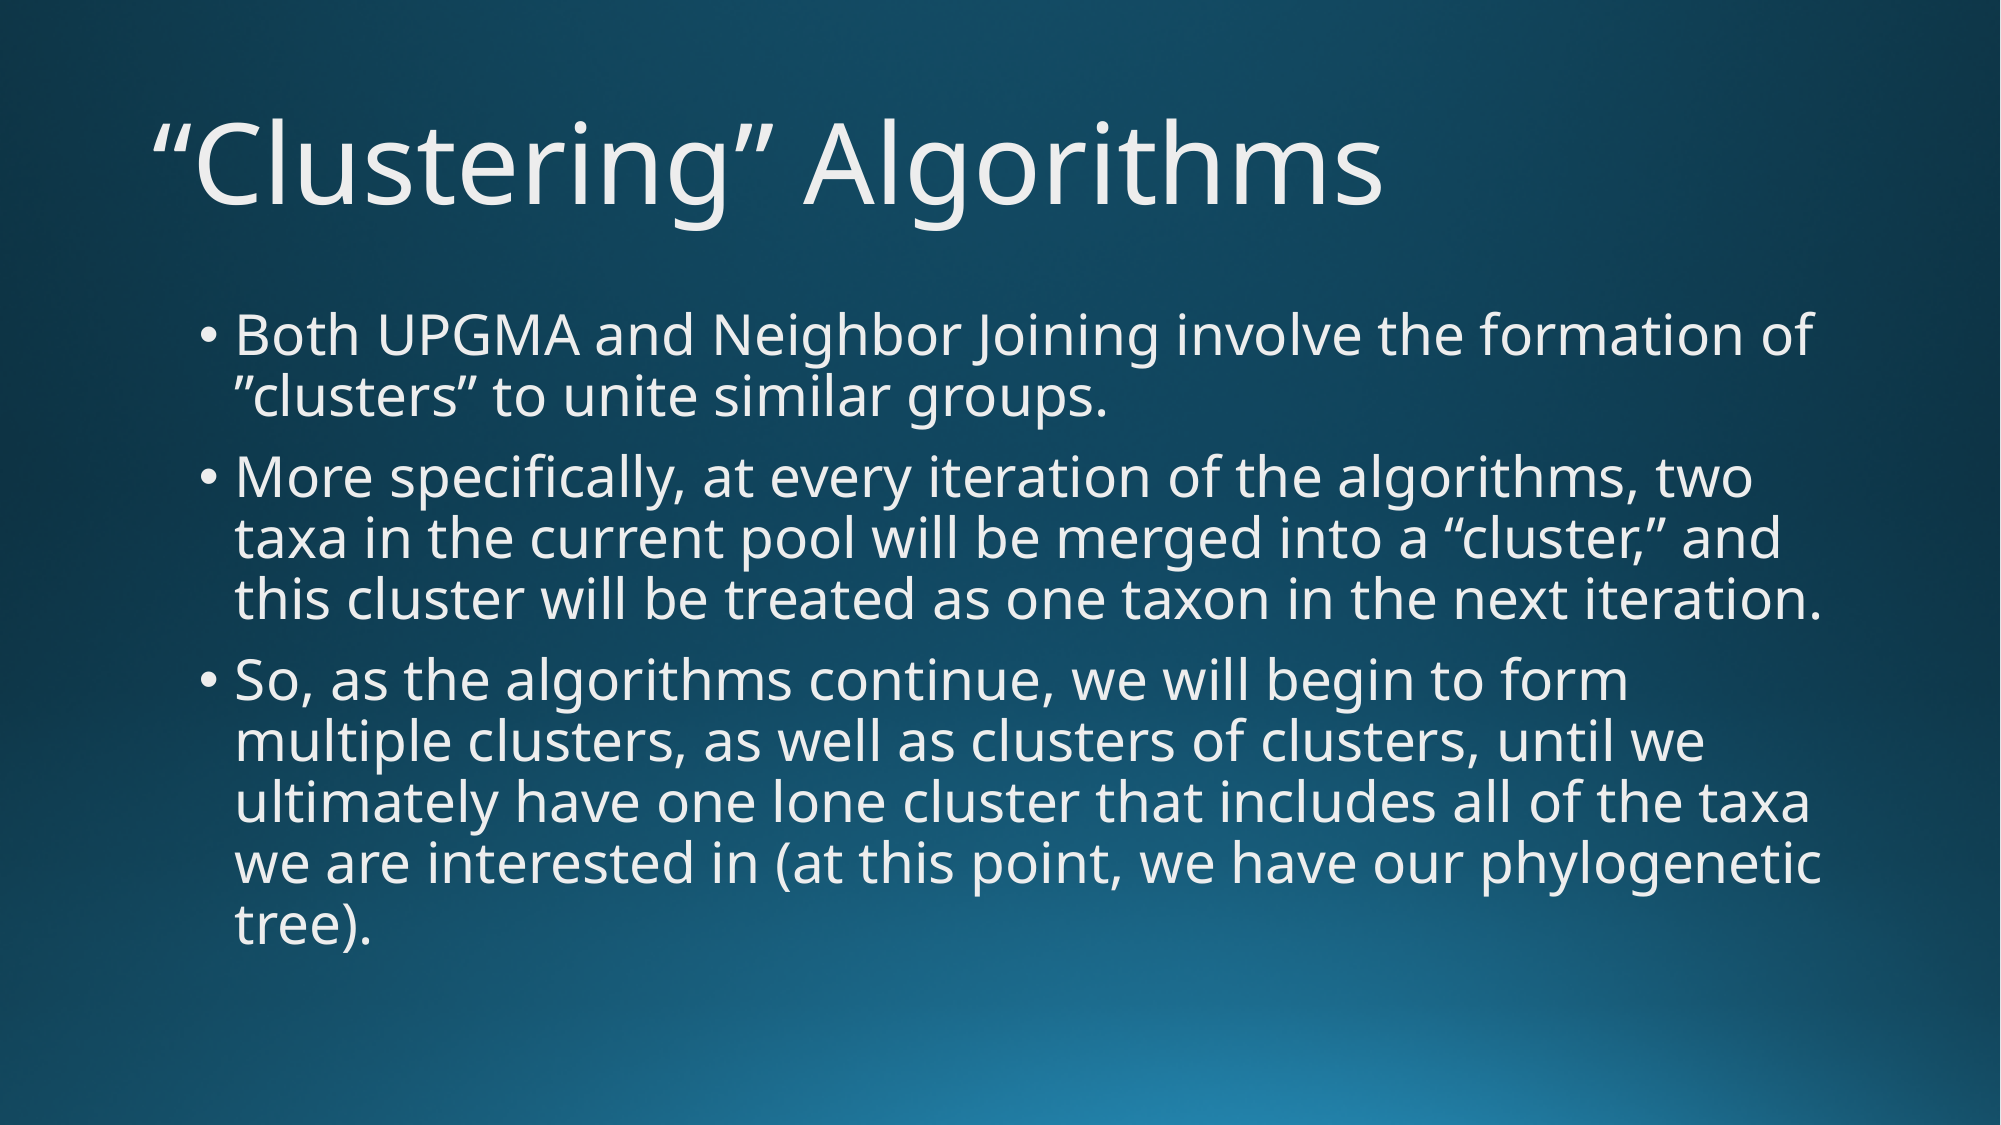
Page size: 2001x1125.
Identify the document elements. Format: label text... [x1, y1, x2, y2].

title “Clustering” Algorithms [137, 59, 1863, 278]
picture [0, 0, 2001, 1125]
list Both UPGMA and Neighbor Joining involve the formation of ”clusters” to unite similar groups. More specifically, at every iteration of the algorithms, two taxa in the current pool will be merged into a “cluster,” and this cluster will be treated as one taxon in the next iteration. So, as the algorithms continue, we will begin to form multiple clusters, as well as clusters of clusters, until we ultimately have one lone cluster that includes all of the taxa we are interested in (at this point, we have our phylogenetic tree). [183, 299, 1863, 1014]
